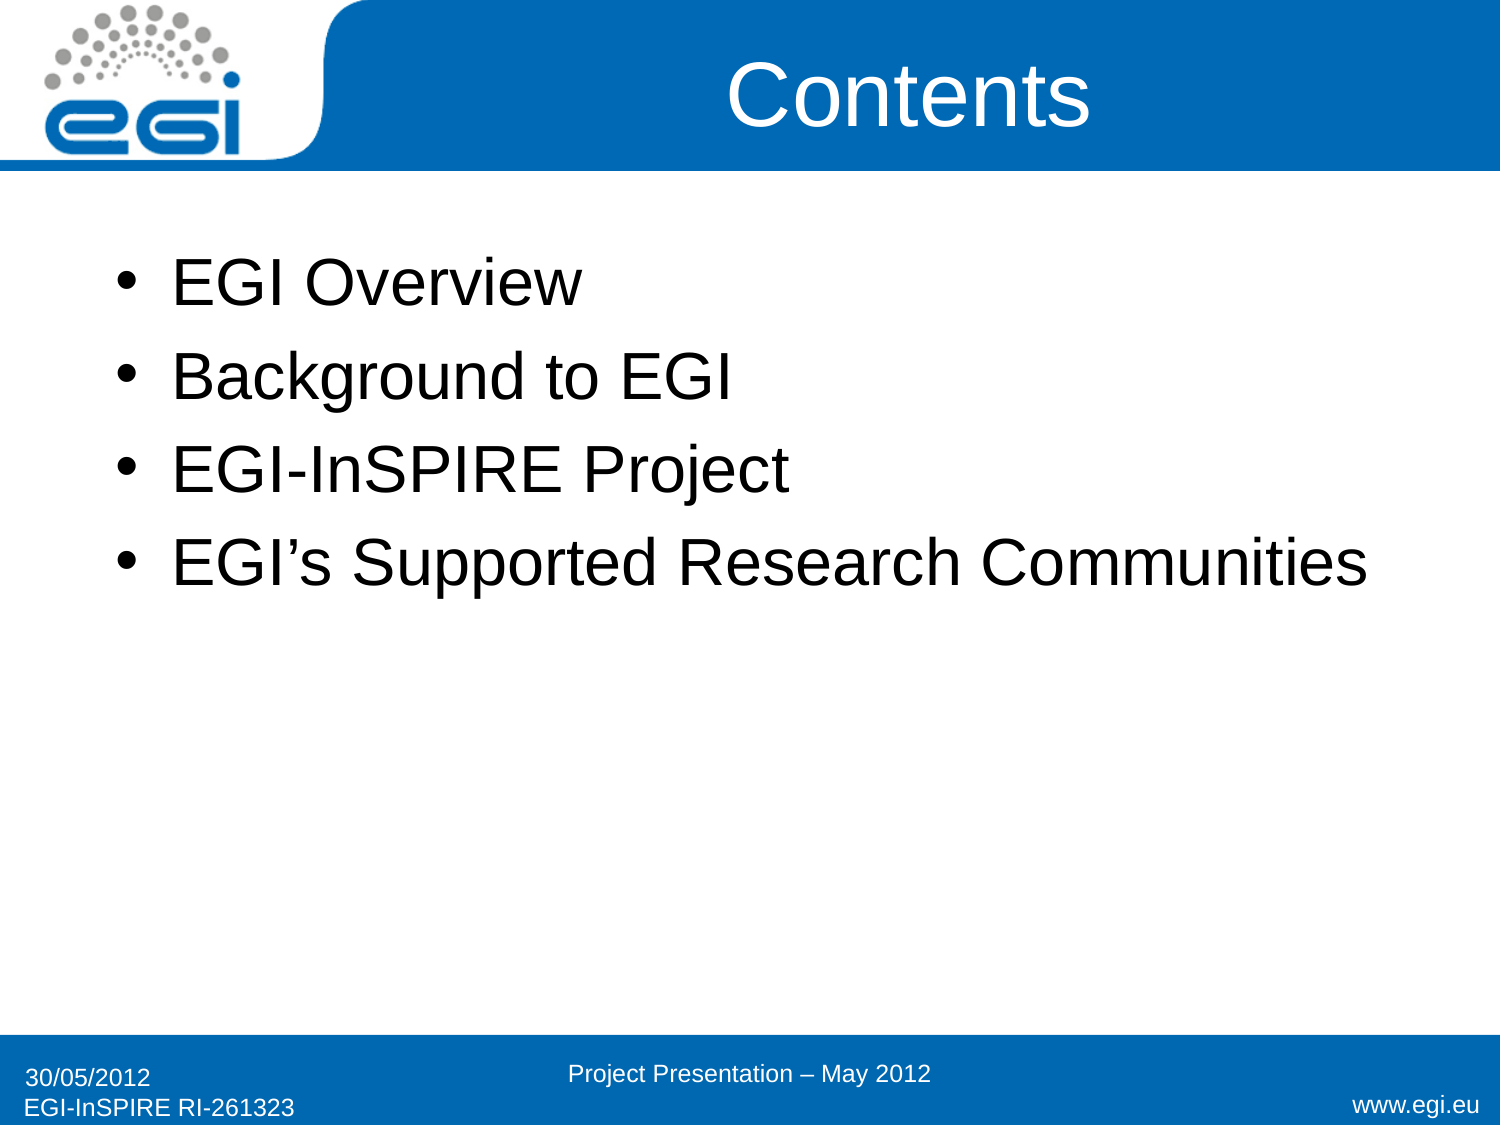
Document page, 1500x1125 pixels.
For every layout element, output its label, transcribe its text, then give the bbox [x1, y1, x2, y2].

picture [0, 0, 1500, 171]
title Contents [348, 19, 1471, 161]
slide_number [10, 1046, 361, 1106]
list EGI Overview Background to EGI EGI-InSPIRE Project EGI’s Supported Research Communities [100, 231, 1425, 975]
footer Project Presentation – May 2012 [512, 1042, 988, 1103]
